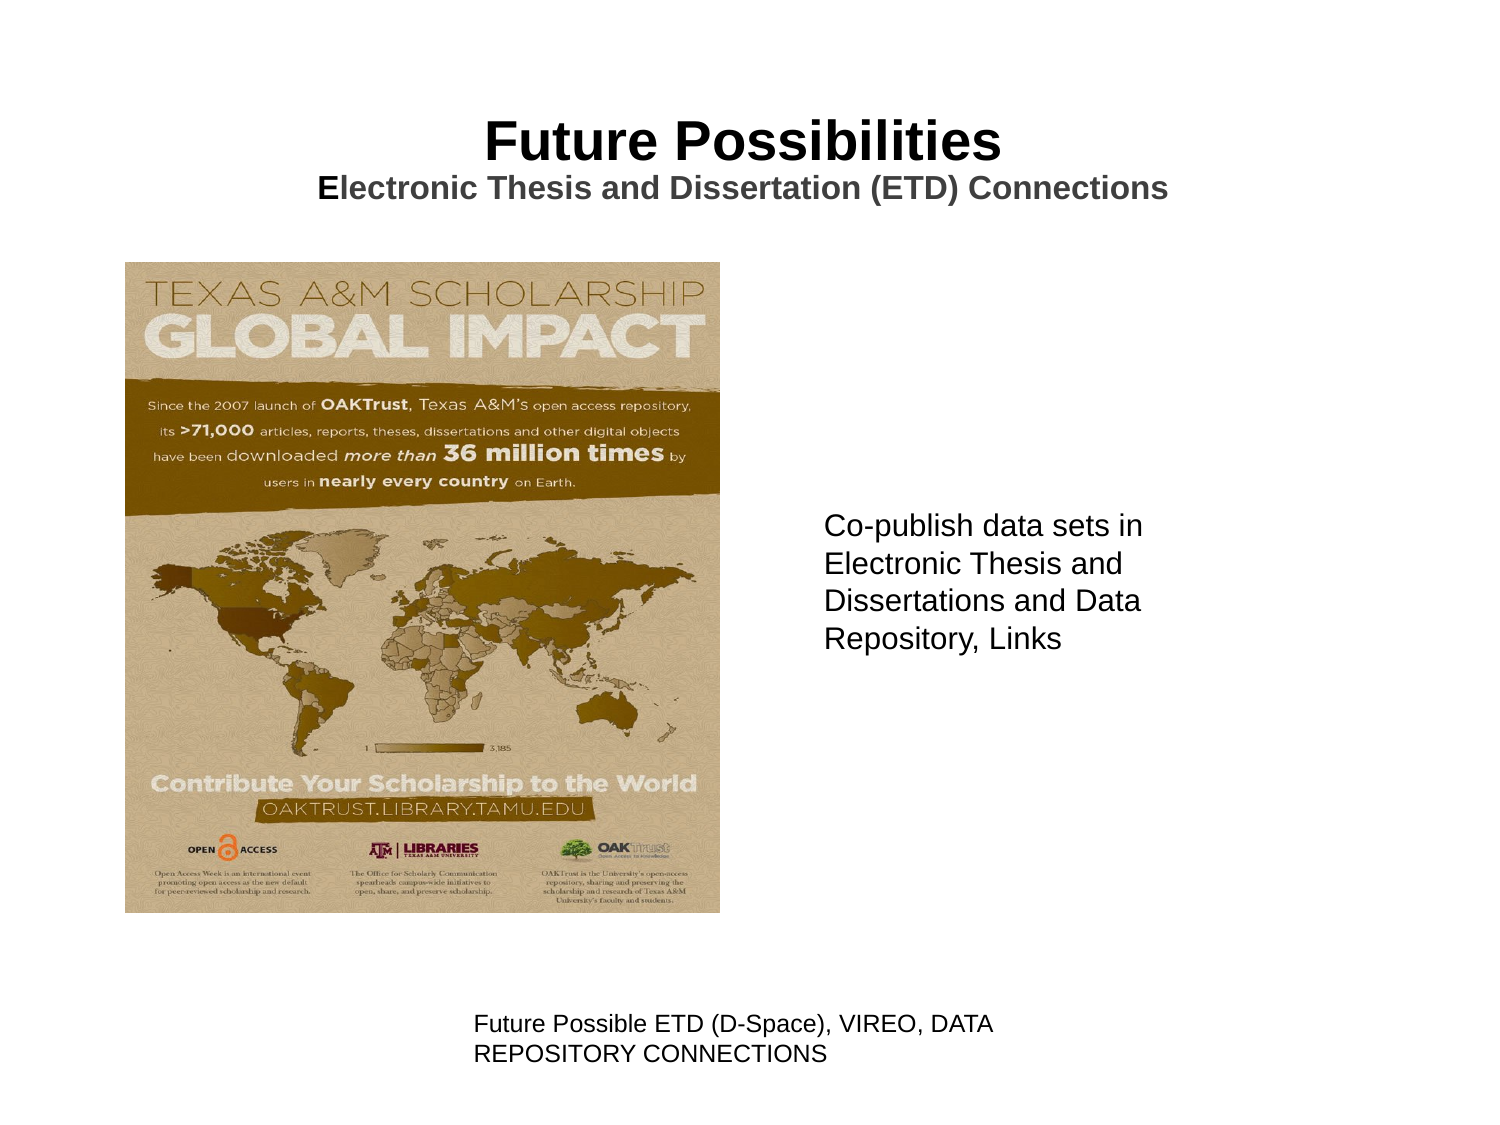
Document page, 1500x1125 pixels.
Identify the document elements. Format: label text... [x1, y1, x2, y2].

title Future Possibilities Electronic Thesis and Dissertation (ETD) Connections [137, 32, 1350, 218]
text_box Future Possible ETD (D-Space), VIREO, DATA REPOSITORY CONNECTIONS [462, 1002, 1163, 1111]
text_box Co-publish data sets in Electronic Thesis and Dissertations and Data Repository, Links [812, 500, 1301, 777]
picture [124, 262, 720, 913]
